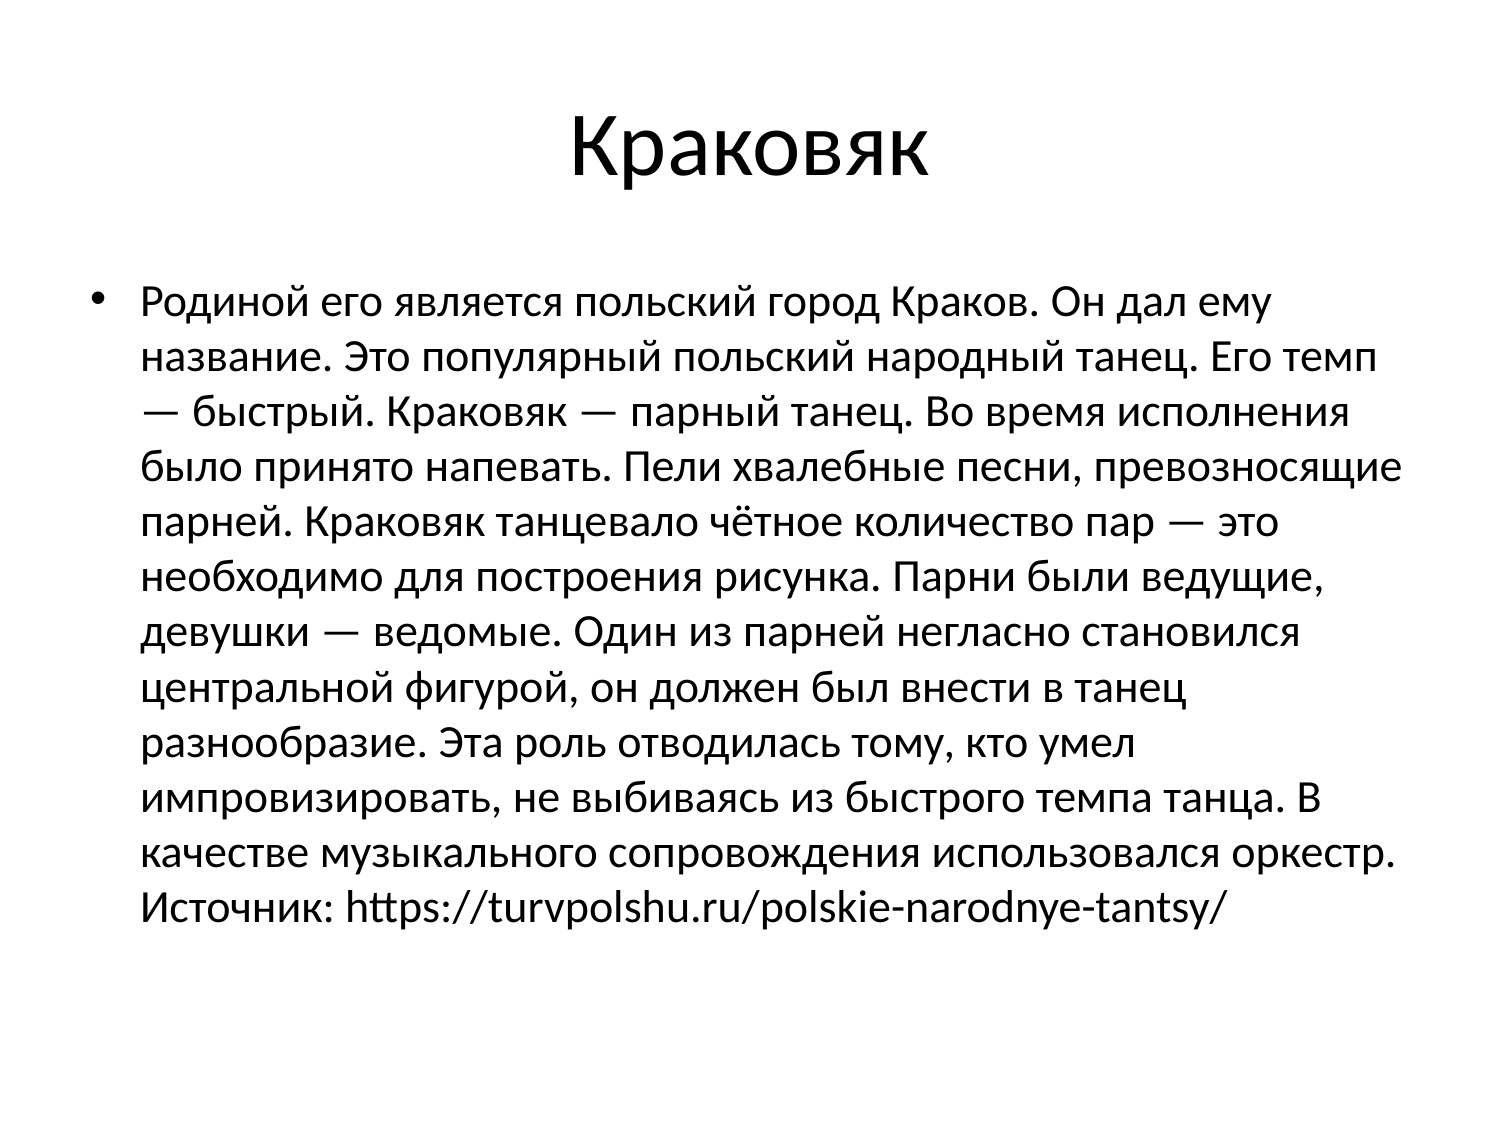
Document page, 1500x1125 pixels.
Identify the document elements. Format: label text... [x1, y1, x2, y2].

list Родиной его является польский город Краков. Он дал ему название. Это популярный польский народный танец. Его темп — быстрый. Краковяк — парный танец. Во время исполнения было принято напевать. Пели хвалебные песни, превозносящие парней. Краковяк танцевало чётное количество пар — это необходимо для построения рисунка. Парни были ведущие, девушки — ведомые. Один из парней негласно становился центральной фигурой, он должен был внести в танец разнообразие. Эта роль отводилась тому, кто умел импровизировать, не выбиваясь из быстрого темпа танца. В качестве музыкального сопровождения использовался оркестр. Источник: https://turvpolshu.ru/polskie-narodnye-tantsy/ [75, 262, 1425, 1005]
title Краковяк [75, 45, 1425, 233]
